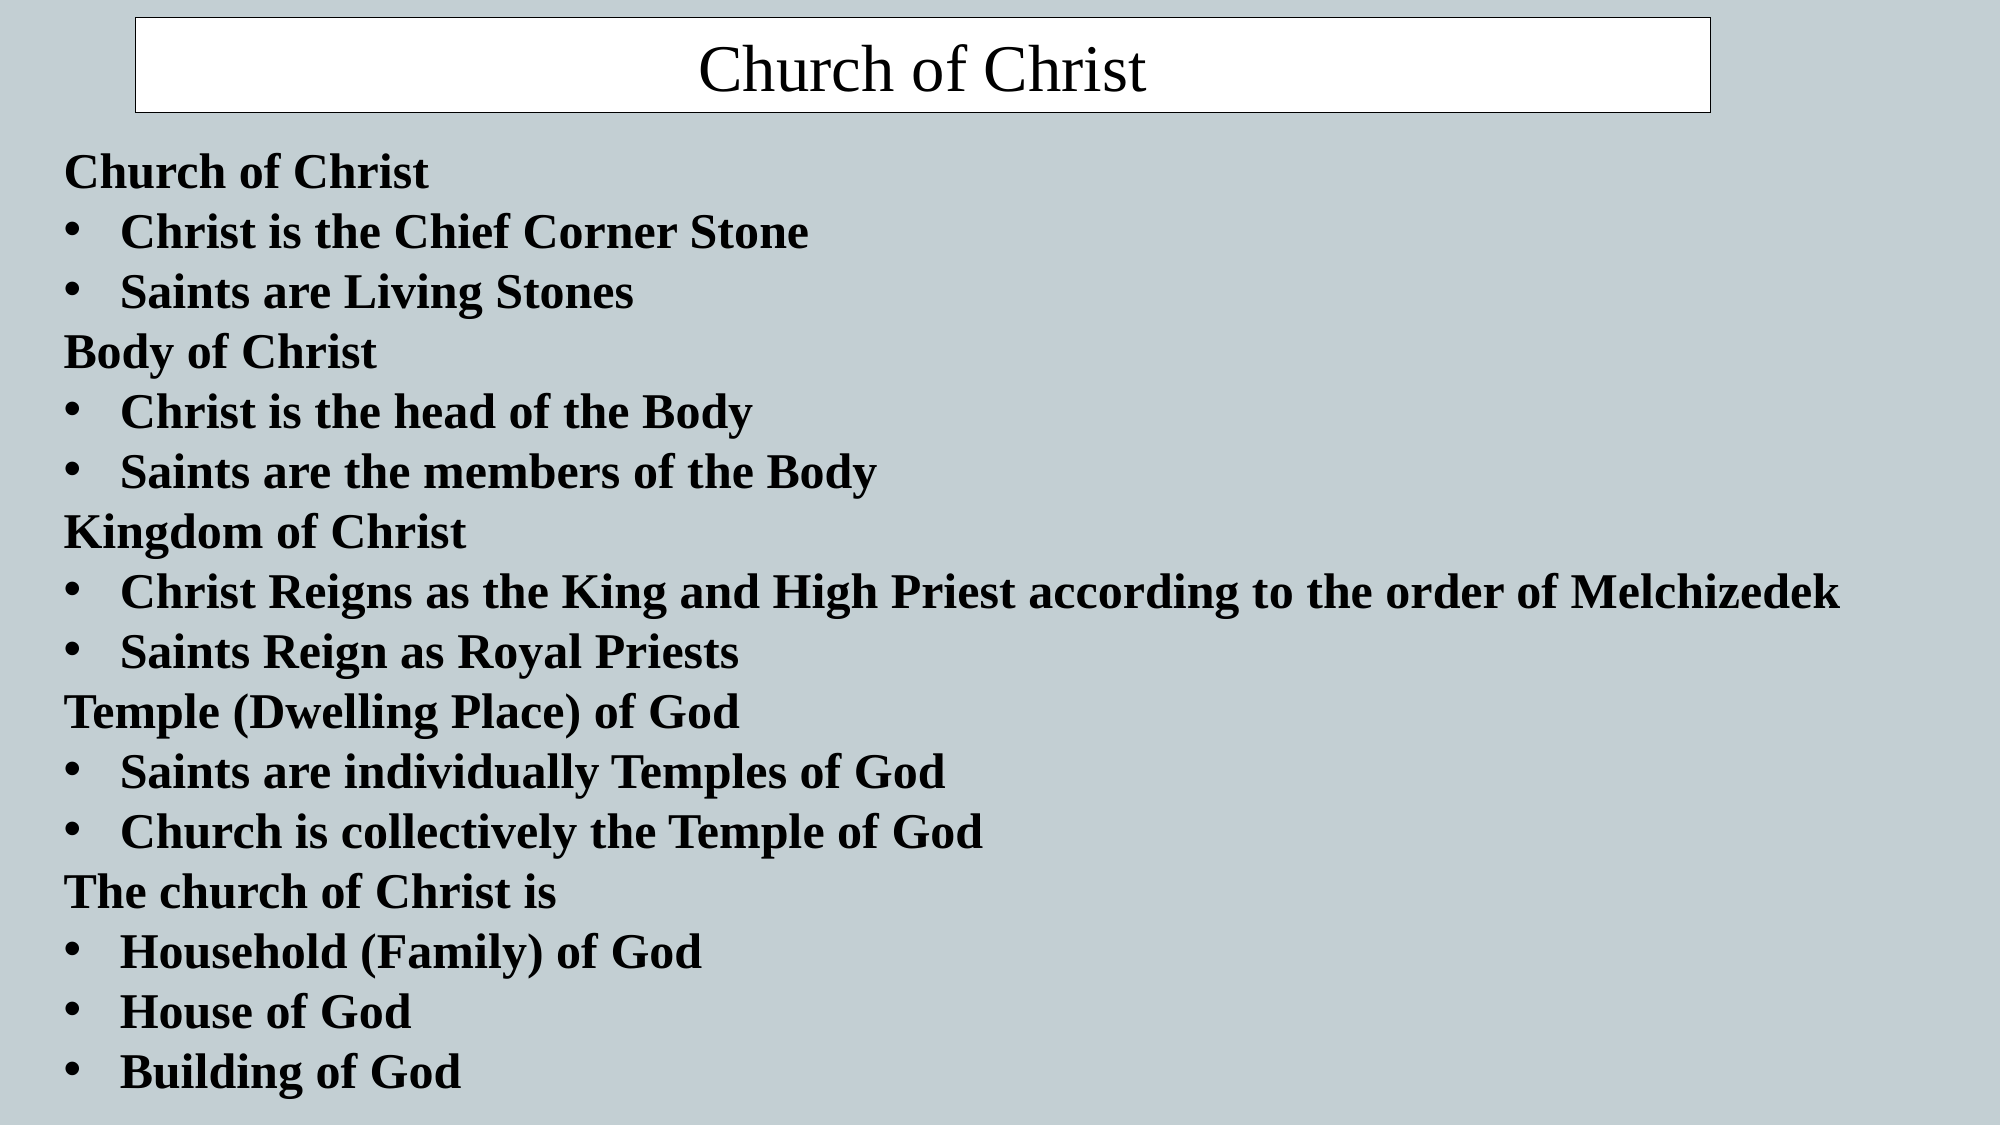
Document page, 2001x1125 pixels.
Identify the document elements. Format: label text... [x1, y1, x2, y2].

text_box Church of Christ Christ is the Chief Corner Stone Saints are Living Stones Body of Christ Christ is the head of the Body Saints are the members of the Body Kingdom of Christ Christ Reigns as the King and High Priest according to the order of Melchizedek Saints Reign as Royal Priests Temple (Dwelling Place) of God Saints are individually Temples of God Church is collectively the Temple of God The church of Christ is Household (Family) of God House of God Building of God [48, 130, 1916, 1106]
text_box Church of Christ [135, 17, 1711, 113]
